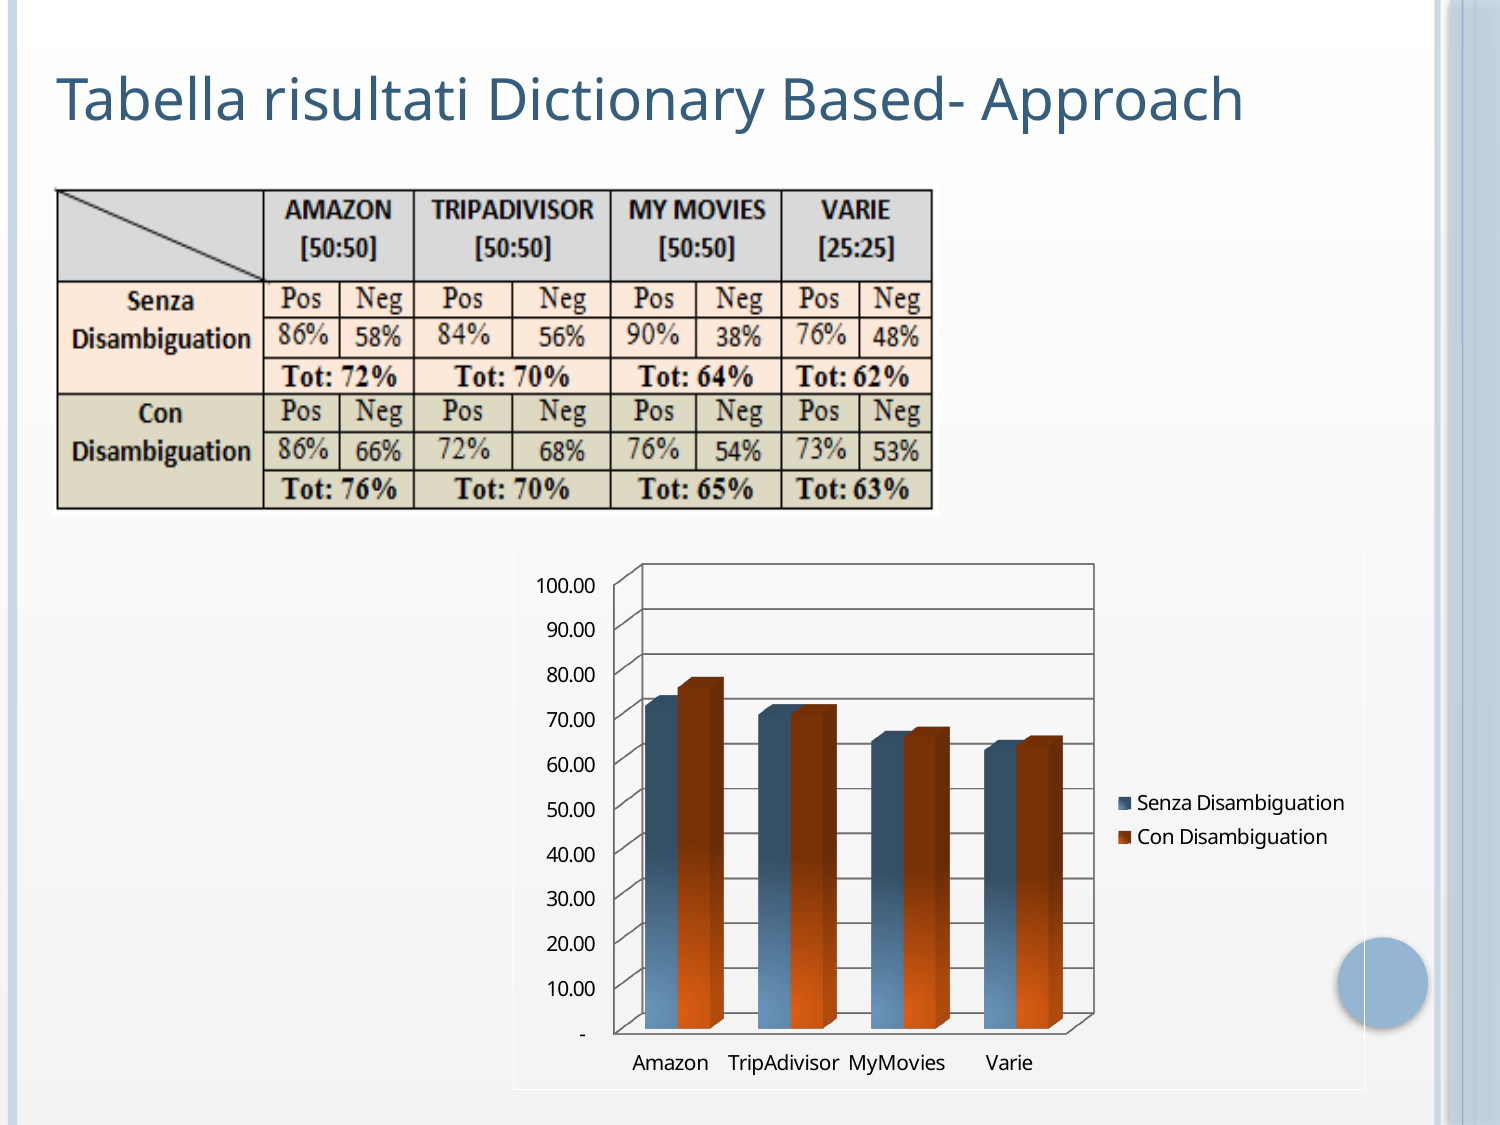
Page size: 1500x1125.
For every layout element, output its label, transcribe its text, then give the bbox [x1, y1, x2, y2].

chart [513, 550, 1365, 1091]
text_box Tabella risultati Dictionary Based- Approach [41, 54, 1500, 140]
picture [52, 183, 940, 516]
